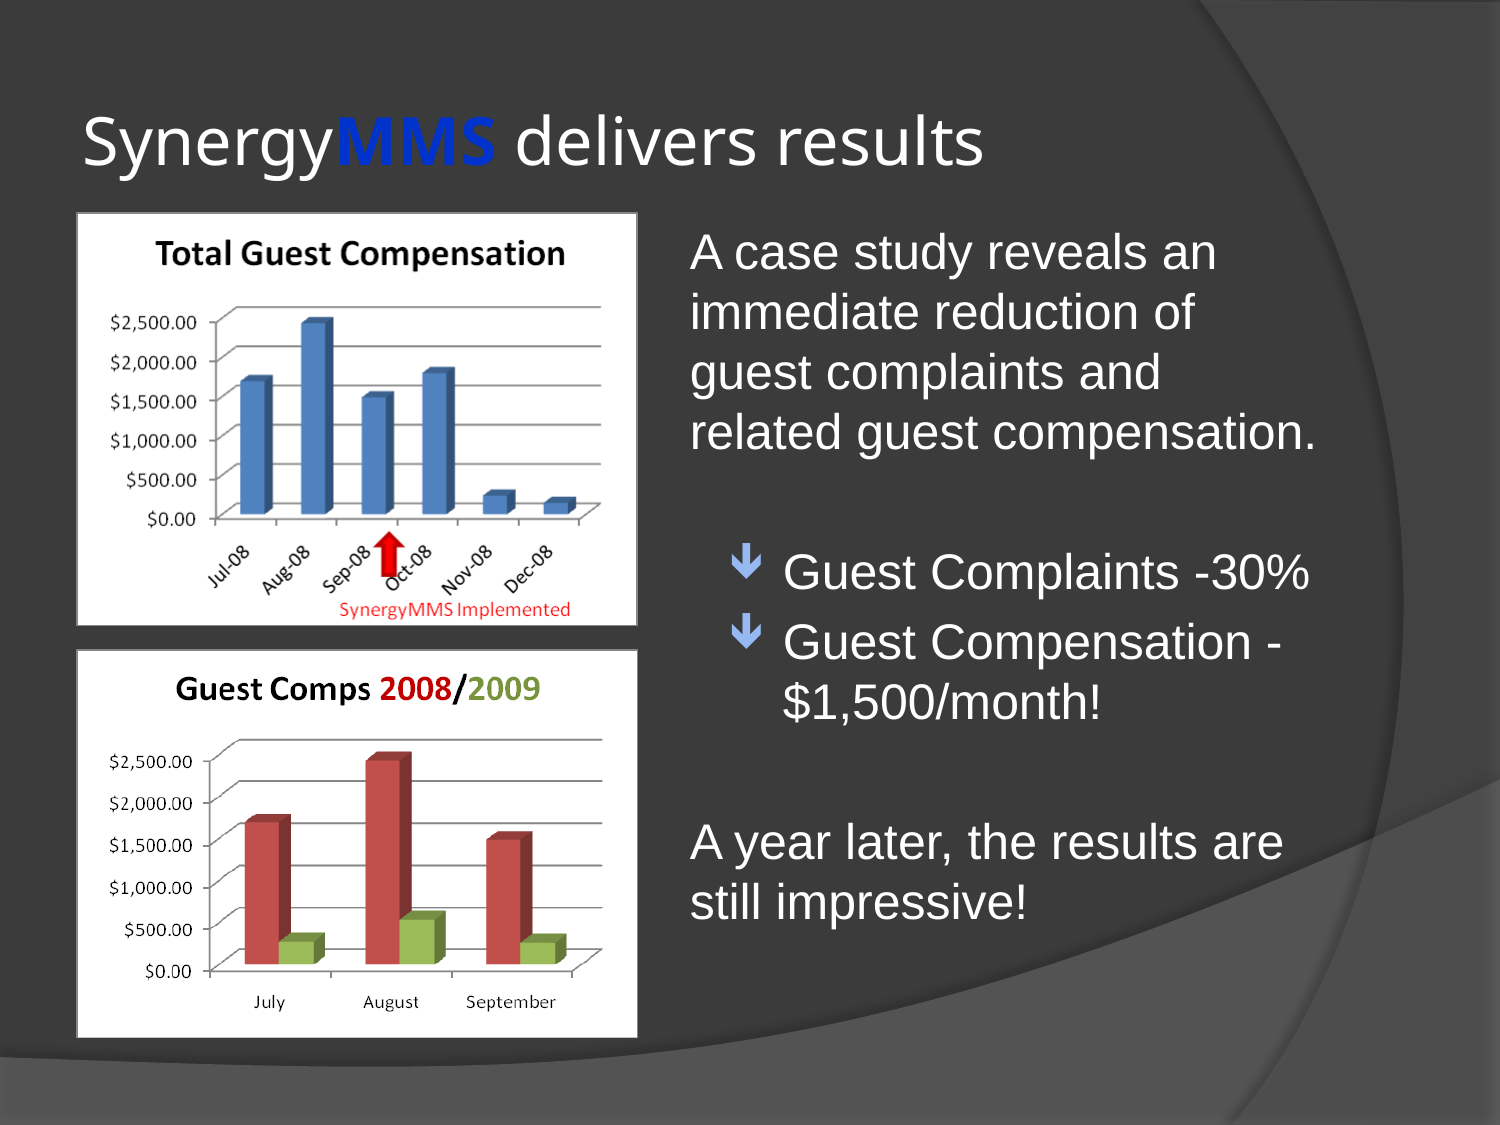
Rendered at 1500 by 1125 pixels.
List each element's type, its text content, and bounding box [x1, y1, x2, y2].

picture [74, 649, 638, 1038]
title SynergyMMS delivers results [75, 45, 1300, 233]
list A case study reveals an immediate reduction of guest complaints and related guest compensation. Guest Complaints -30% Guest Compensation - $1,500/month! A year later, the results are still impressive! [675, 212, 1338, 955]
picture [74, 212, 638, 627]
